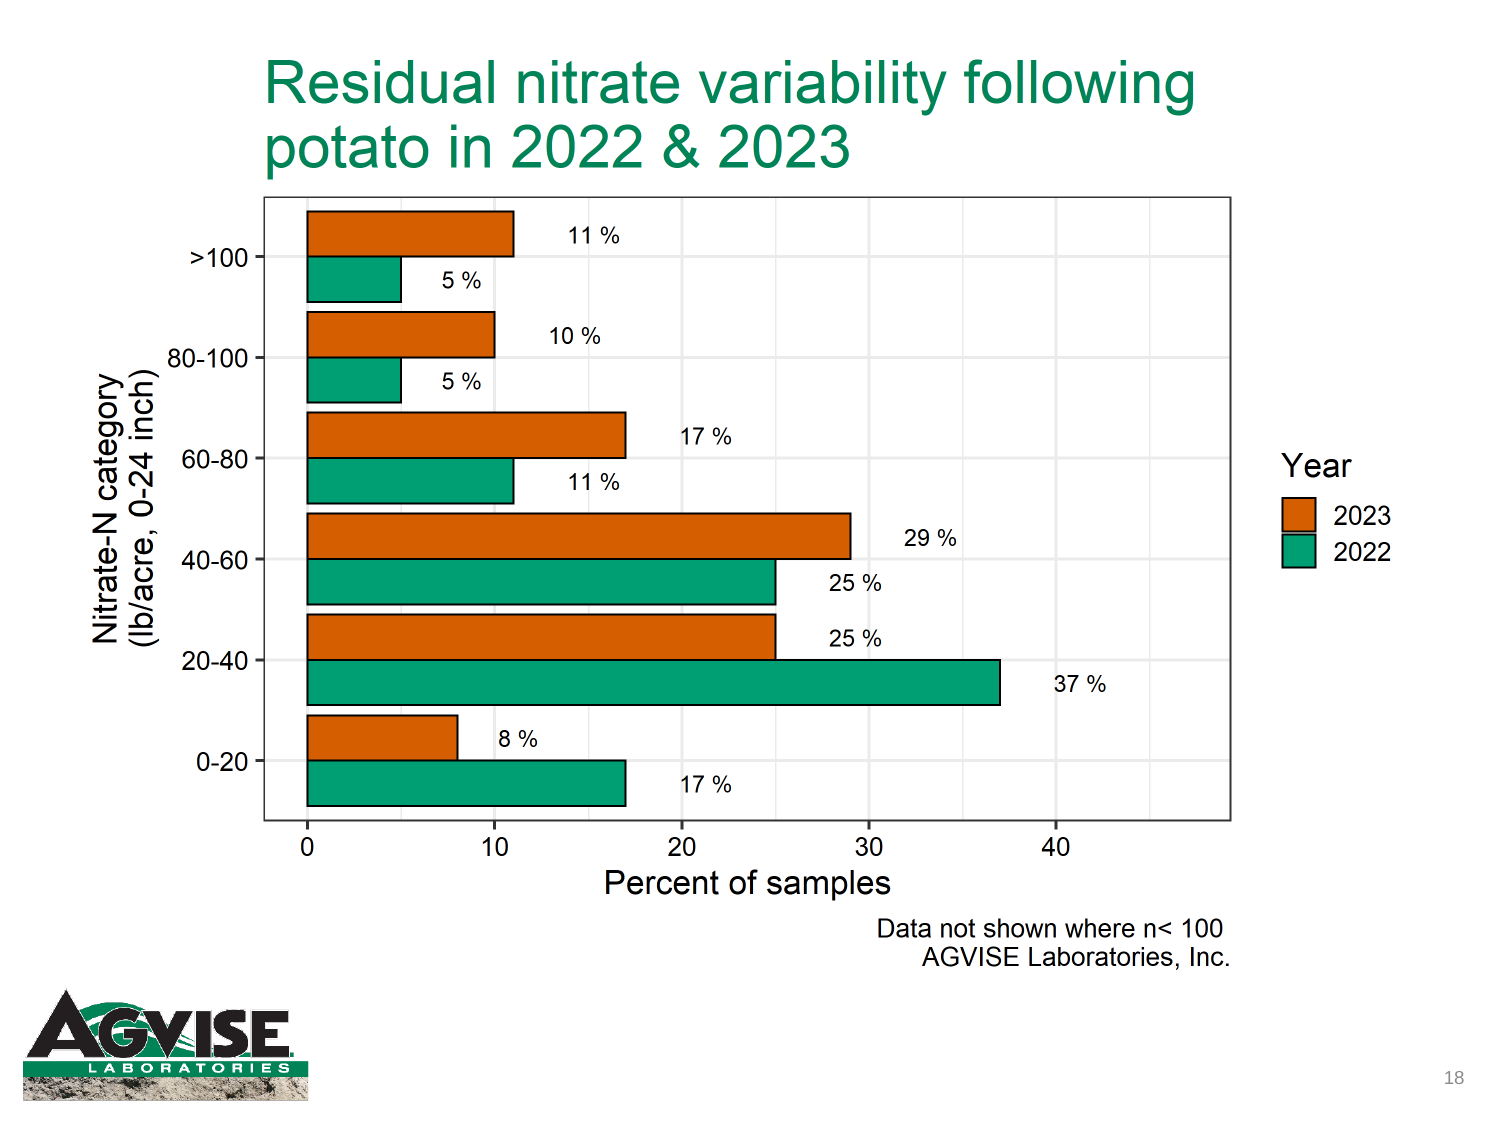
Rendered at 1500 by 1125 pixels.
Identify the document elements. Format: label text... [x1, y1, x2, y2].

picture [0, 42, 1425, 1107]
slide_number 18 [1370, 1046, 1480, 1107]
